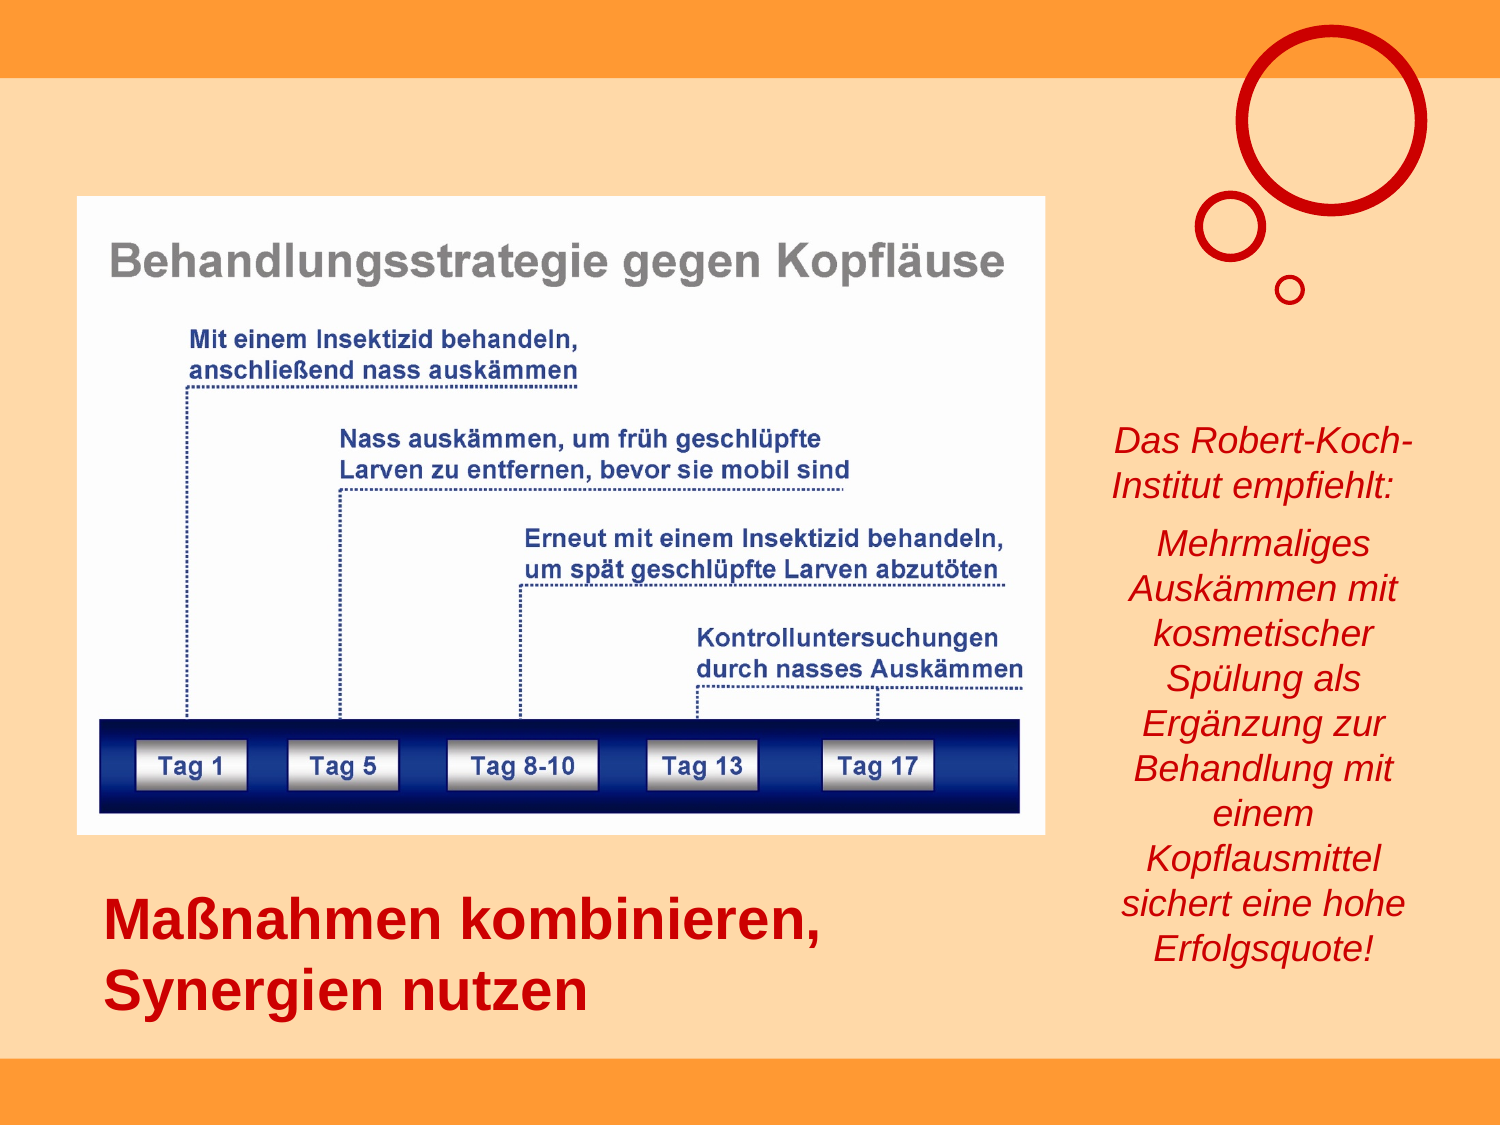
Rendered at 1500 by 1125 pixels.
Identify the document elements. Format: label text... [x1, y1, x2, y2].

title Maßnahmen kombinieren, Synergien nutzen [88, 857, 1105, 1046]
text_box Das Robert-Koch-Institut empfiehlt: Mehrmaliges Auskämmen mit kosmetischer Spülung als Ergänzung zur Behandlung mit einem Kopflausmittel sichert eine hohe Erfolgsquote! [1080, 408, 1447, 977]
picture [76, 195, 1046, 835]
